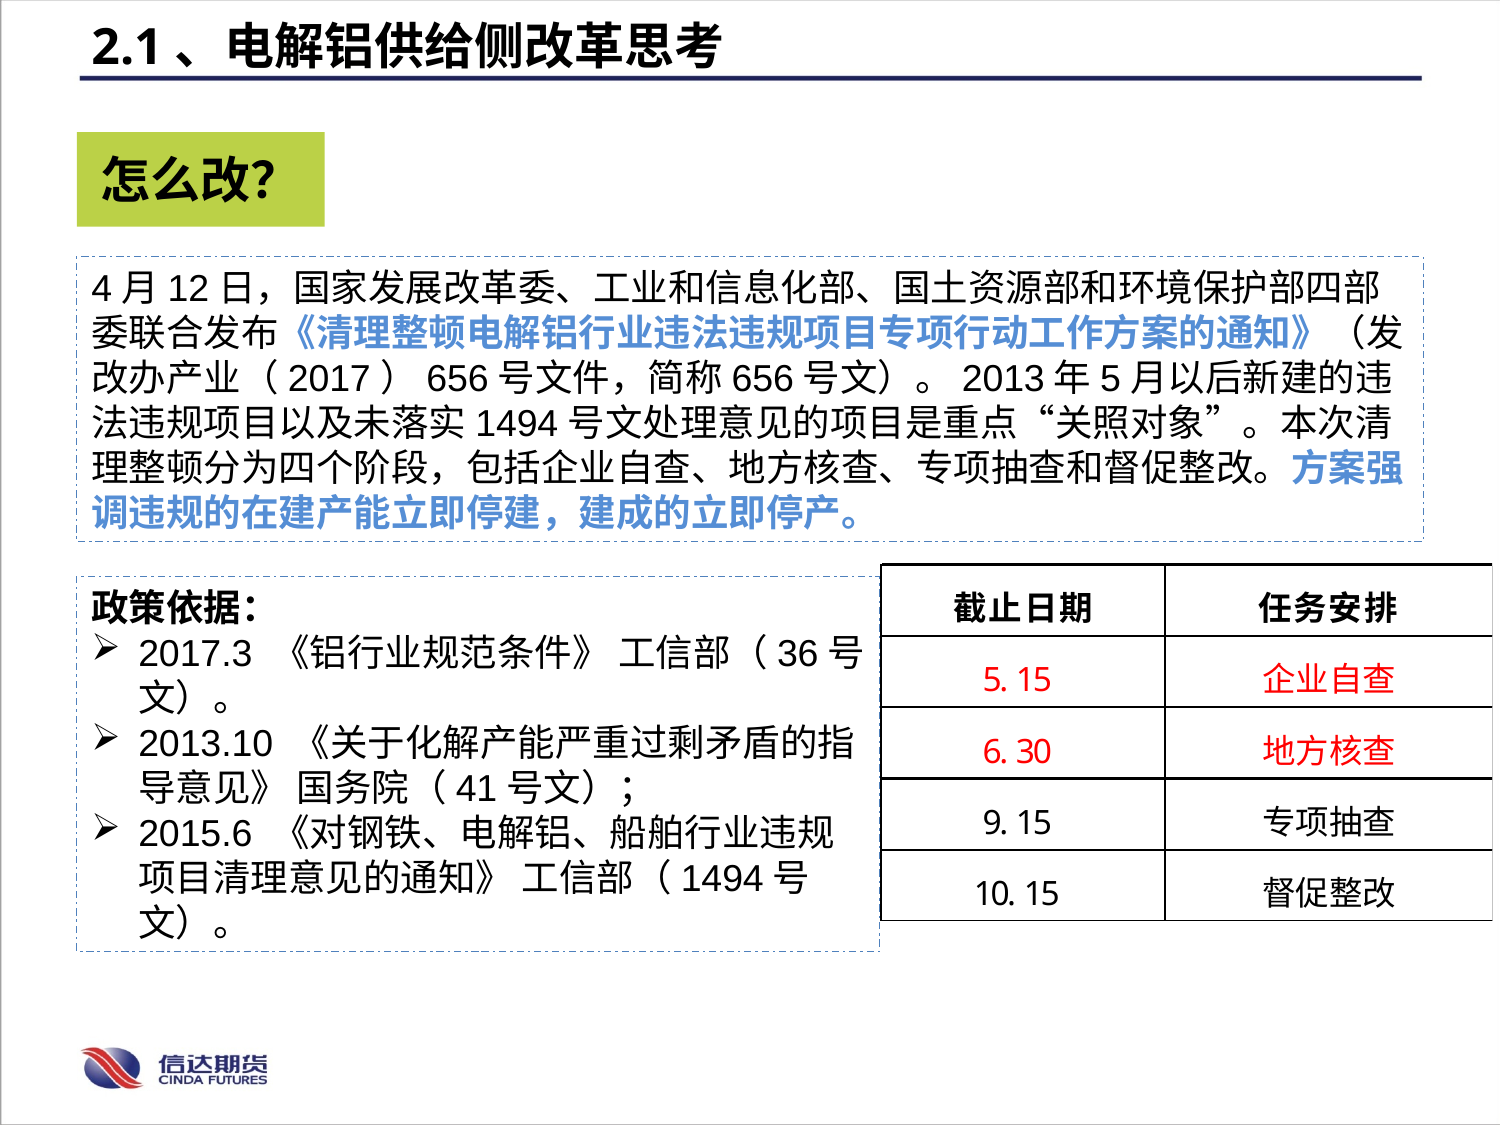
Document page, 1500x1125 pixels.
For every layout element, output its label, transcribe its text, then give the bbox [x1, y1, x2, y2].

text_box 政策依据： 2017.3 《铝行业规范条件》 工信部（36号文）。 2013.10 《关于化解产能严重过剩矛盾的指导意见》 国务院（41号文）； 2015.6 《对钢铁、电解铝、船舶行业违规项目清理意见的通知》 工信部（1494号文）。 [76, 576, 880, 952]
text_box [76, 131, 326, 227]
text_box 4月12日，国家发展改革委、工业和信息化部、国土资源部和环境保护部四部委联合发布《清理整顿电解铝行业违法违规项目专项行动工作方案的通知》（发改办产业（2017）656号文件，简称656号文）。2013年5月以后新建的违法违规项目以及未落实1494号文处理意见的项目是重点“关照对象”。本次清理整顿分为四个阶段，包括企业自查、地方核查、专项抽查和督促整改。方案强调违规的在建产能立即停建，建成的立即停产。 [76, 256, 1424, 542]
picture [0, 0, 1500, 1125]
text_box 2.1、电解铝供给侧改革思考 [76, 14, 1199, 74]
